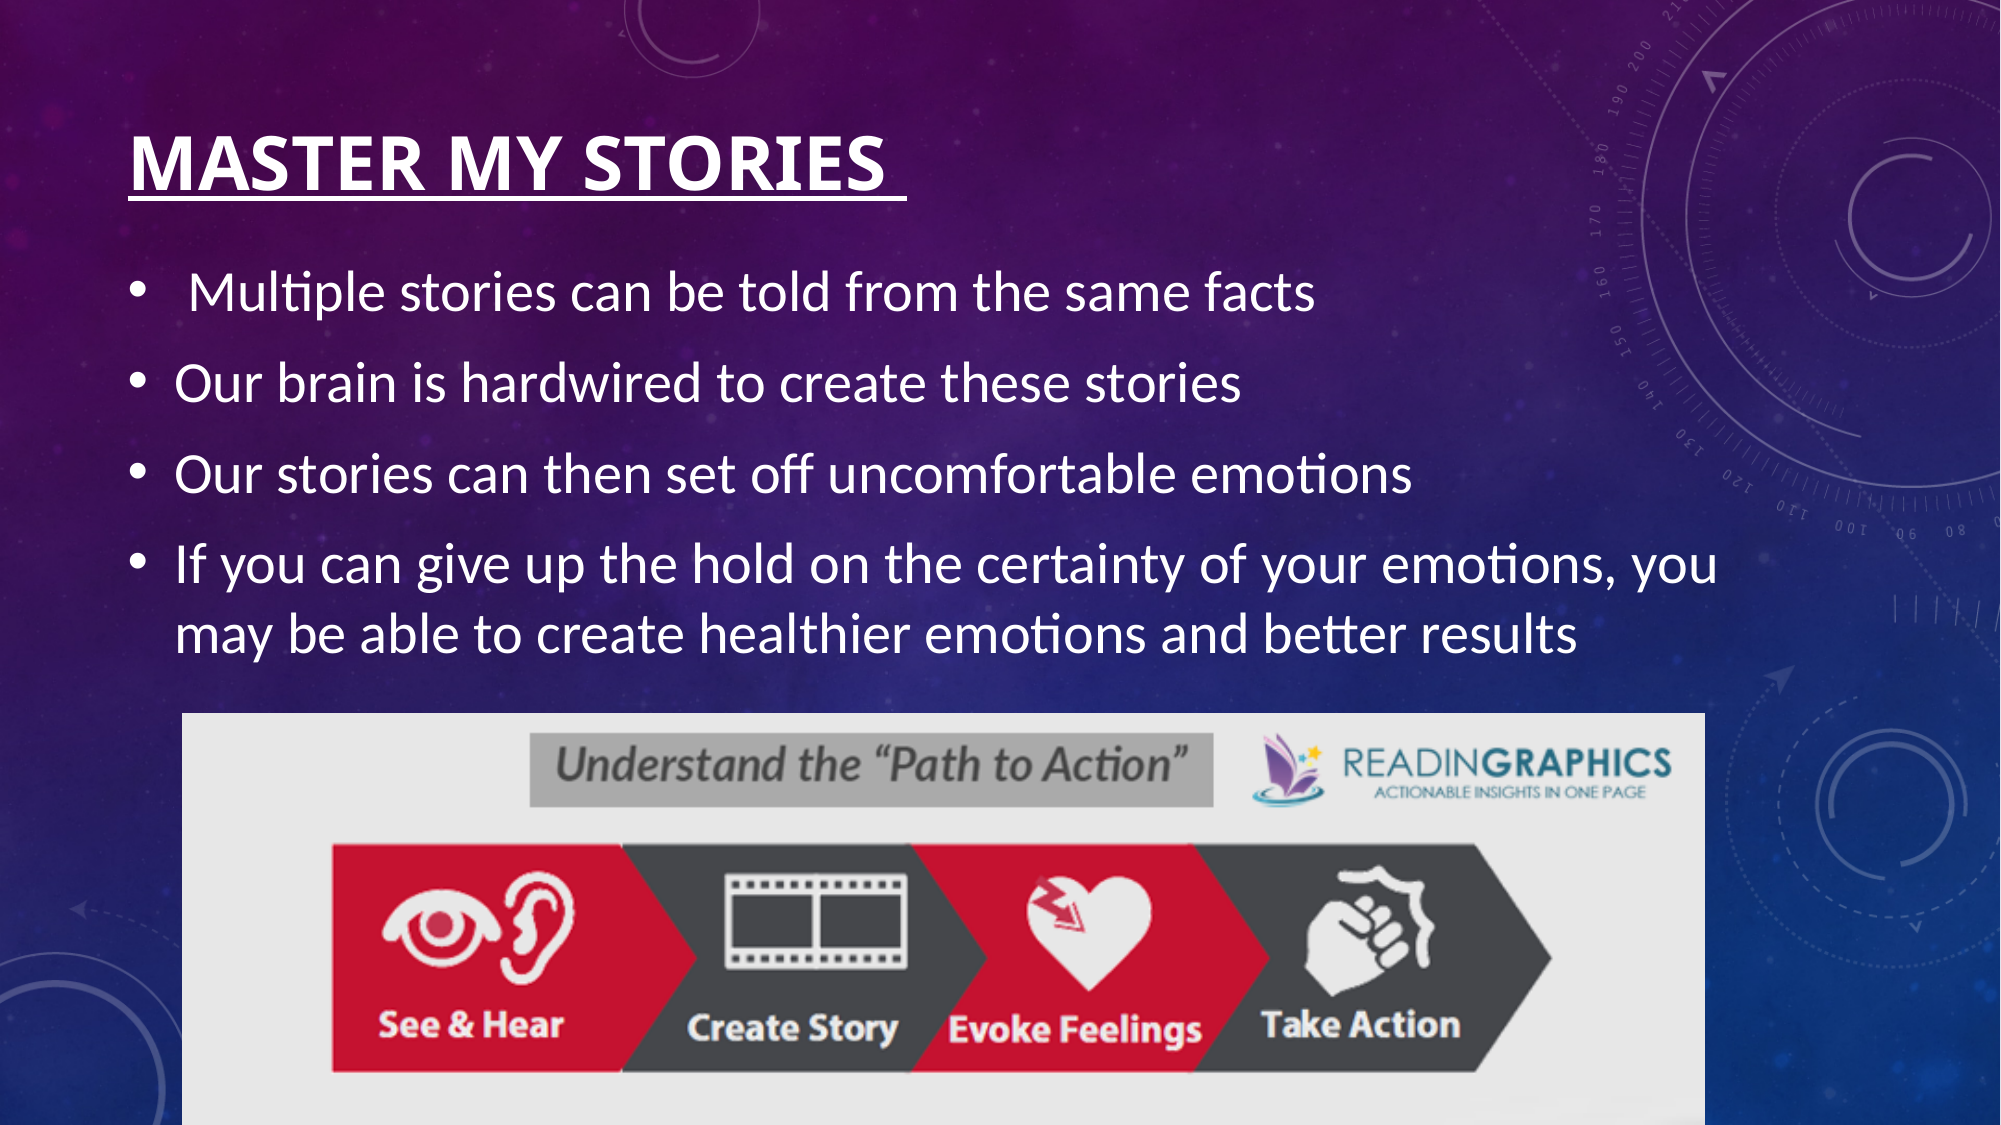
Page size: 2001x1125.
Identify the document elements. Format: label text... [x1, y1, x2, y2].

list Multiple stories can be told from the same facts Our brain is hardwired to create these stories Our stories can then set off uncomfortable emotions If you can give up the hold on the certainty of your emotions, you may be able to create healthier emotions and better results [112, 160, 1775, 759]
picture [0, 0, 2001, 1125]
title Master my stories [112, 40, 1775, 160]
